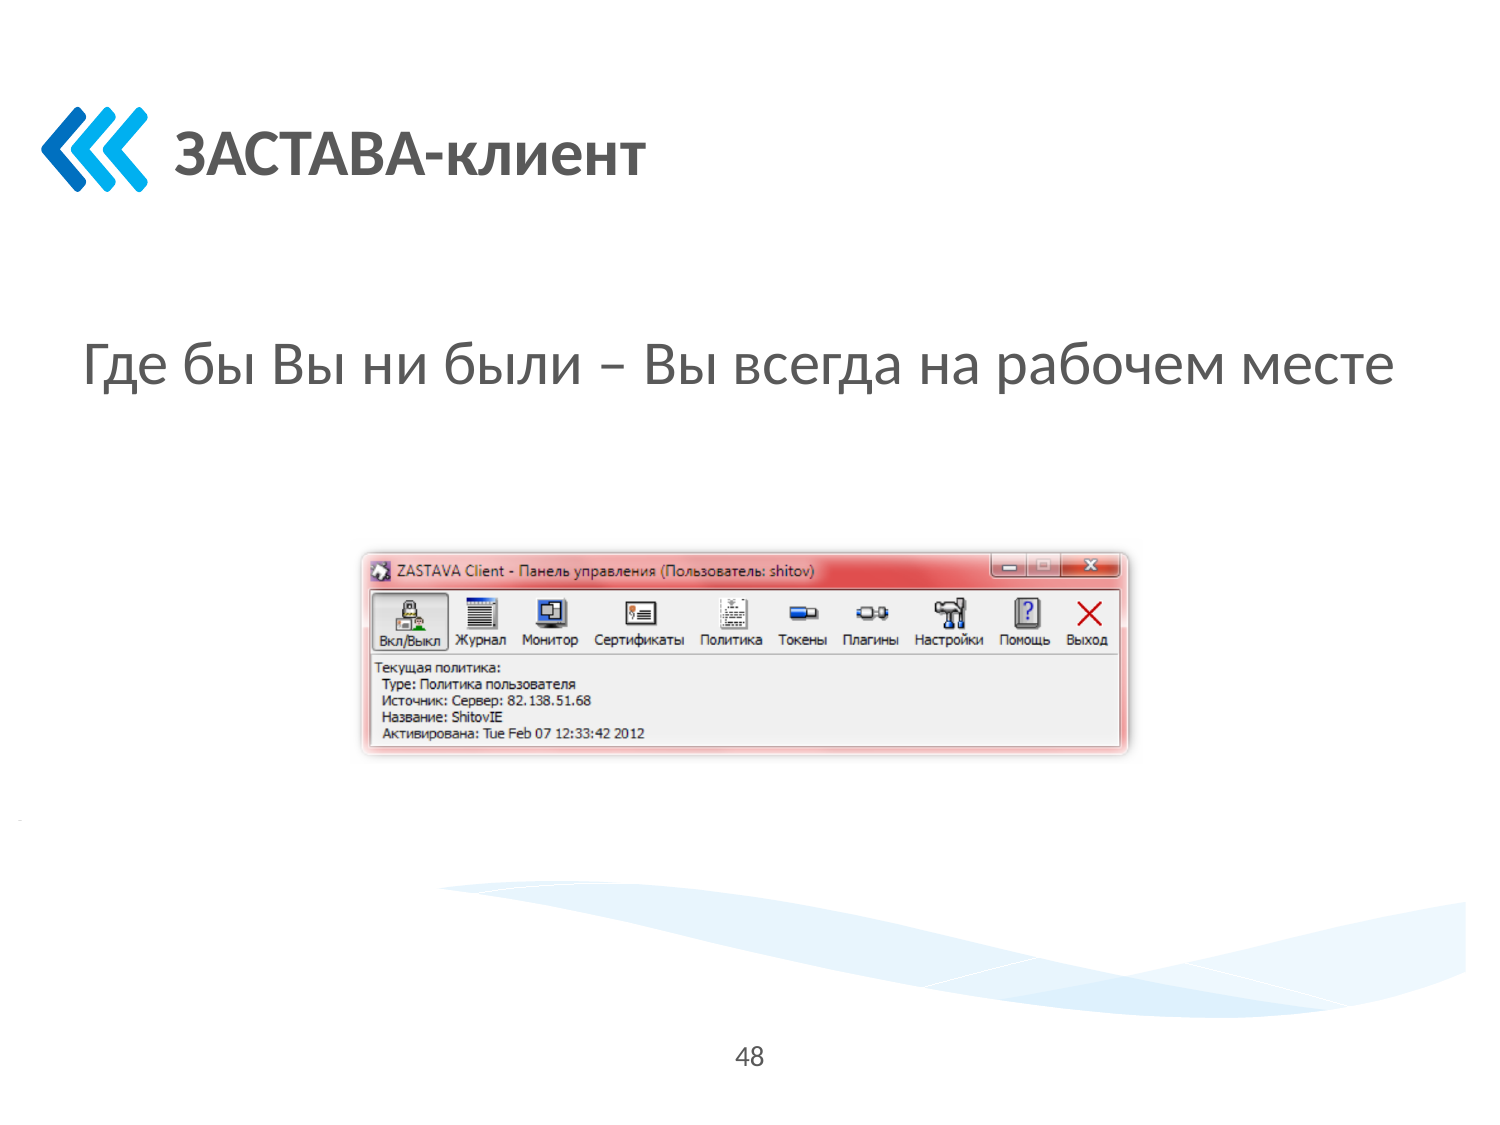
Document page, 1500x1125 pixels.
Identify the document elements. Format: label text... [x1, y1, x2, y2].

picture [350, 538, 1143, 764]
text_box ЗАСТАВА-клиент [159, 101, 1459, 196]
slide_number 48 [654, 1025, 846, 1086]
text_box Где бы Вы ни были – Вы всегда на рабочем месте [21, 314, 1459, 405]
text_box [40, 106, 148, 193]
